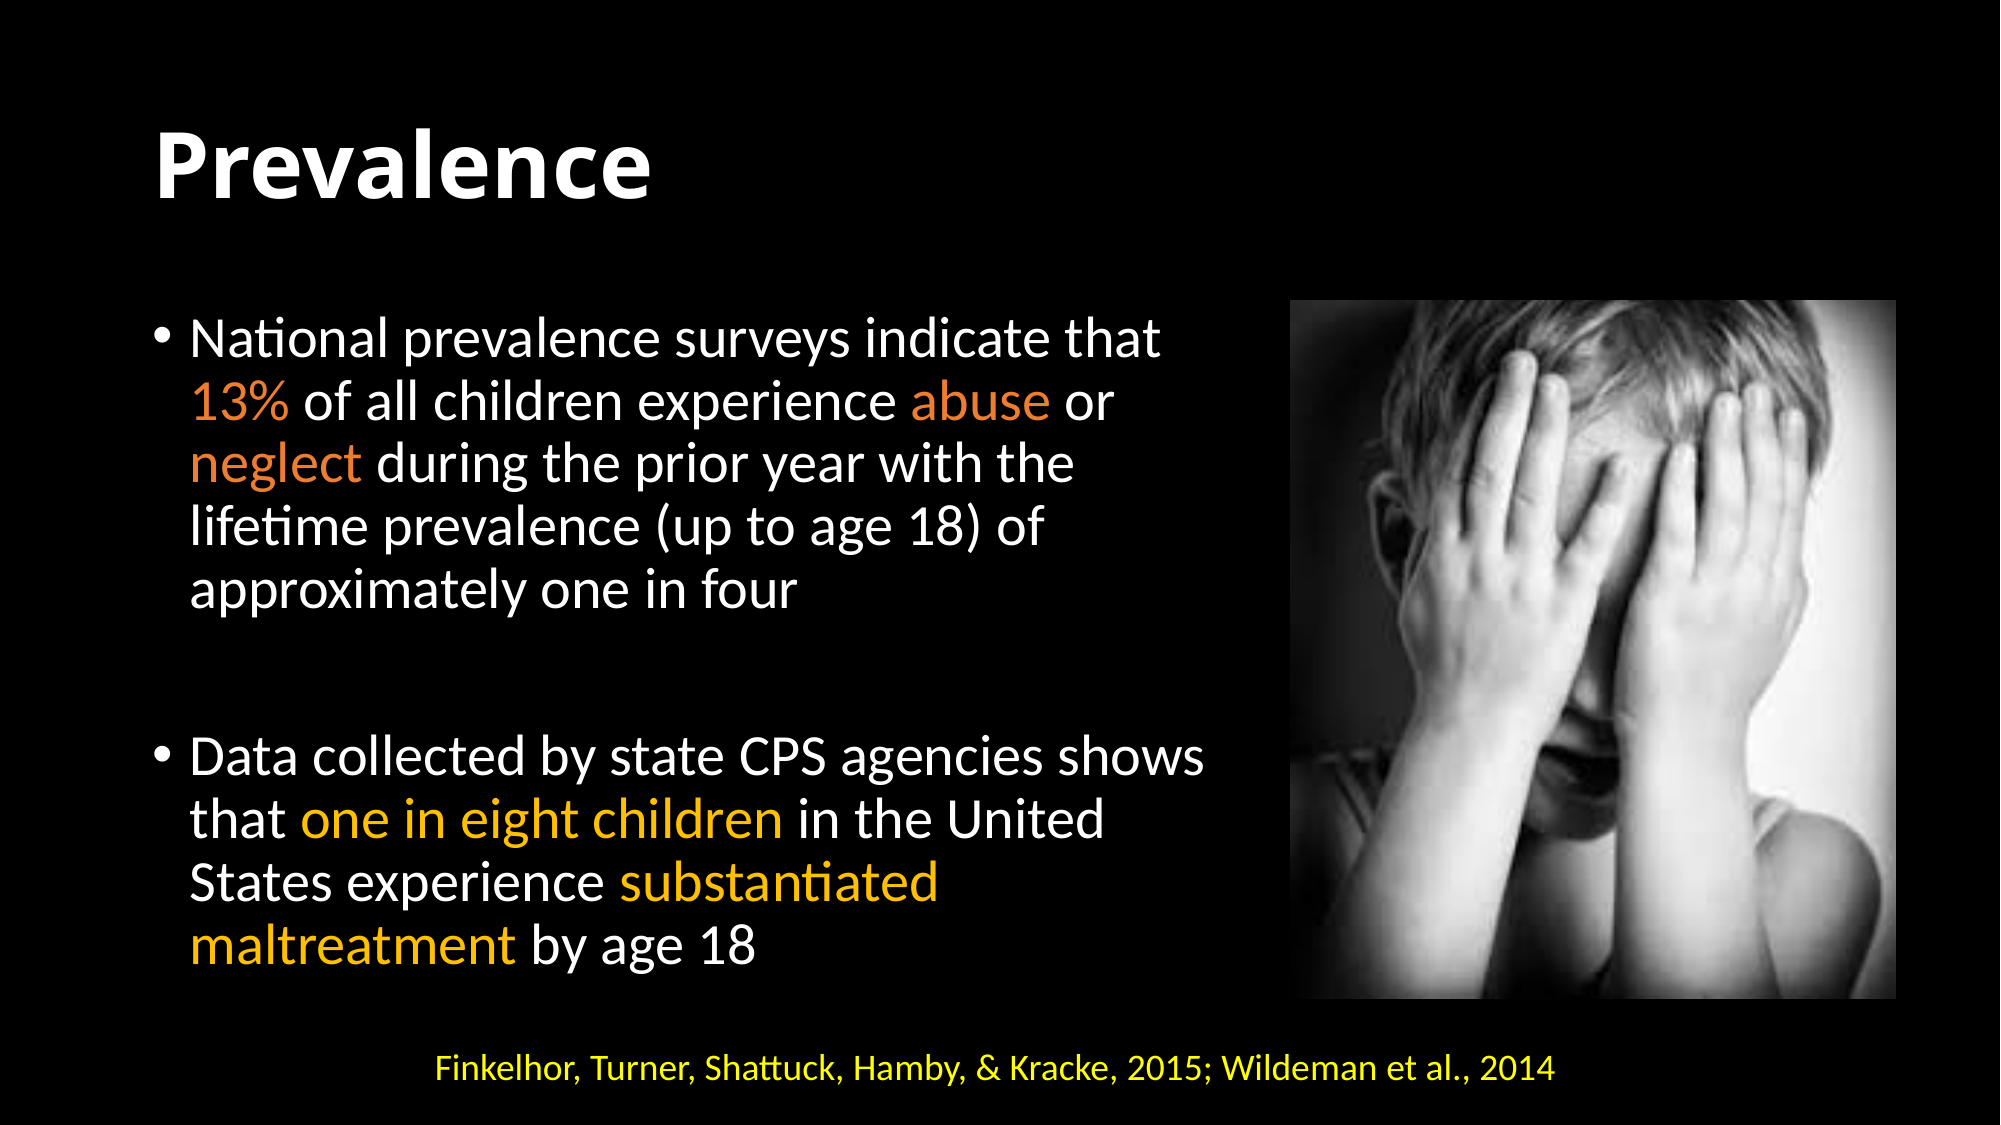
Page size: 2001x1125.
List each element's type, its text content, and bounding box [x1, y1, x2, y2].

picture [1290, 300, 1896, 999]
title Prevalence [137, 59, 1863, 278]
text_box Finkelhor, Turner, Shattuck, Hamby, & Kracke, 2015; Wildeman et al., 2014 [420, 1035, 1580, 1125]
list National prevalence surveys indicate that 13% of all children experience abuse or neglect during the prior year with the lifetime prevalence (up to age 18) of approximately one in four Data collected by state CPS agencies shows that one in eight children in the United States experience substantiated maltreatment by age 18 [137, 299, 1226, 1014]
